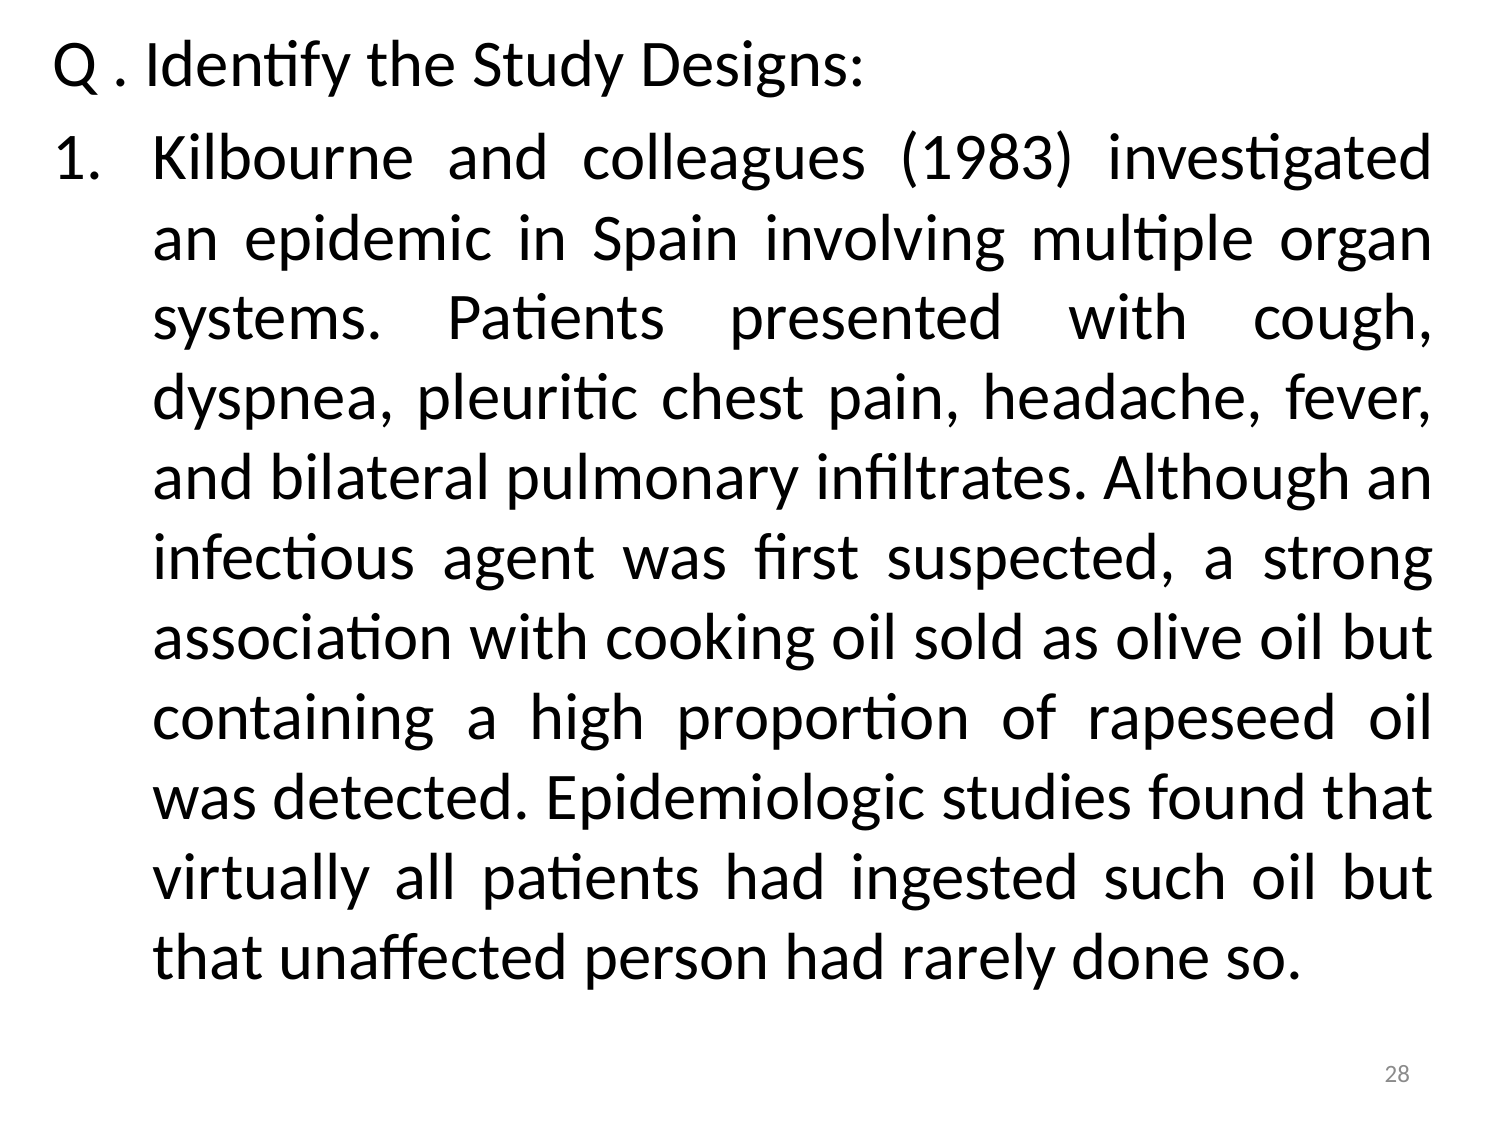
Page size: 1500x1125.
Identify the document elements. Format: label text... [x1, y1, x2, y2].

slide_number 28 [1074, 1042, 1425, 1103]
list Q . Identify the Study Designs: 1. Kilbourne and colleagues (1983) investigated an epidemic in Spain involving multiple organ systems. Patients presented with cough, dyspnea, pleuritic chest pain, headache, fever, and bilateral pulmonary infiltrates. Although an infectious agent was first suspected, a strong association with cooking oil sold as olive oil but containing a high proportion of rapeseed oil was detected. Epidemiologic studies found that virtually all patients had ingested such oil but that unaffected person had rarely done so. [37, 12, 1450, 863]
